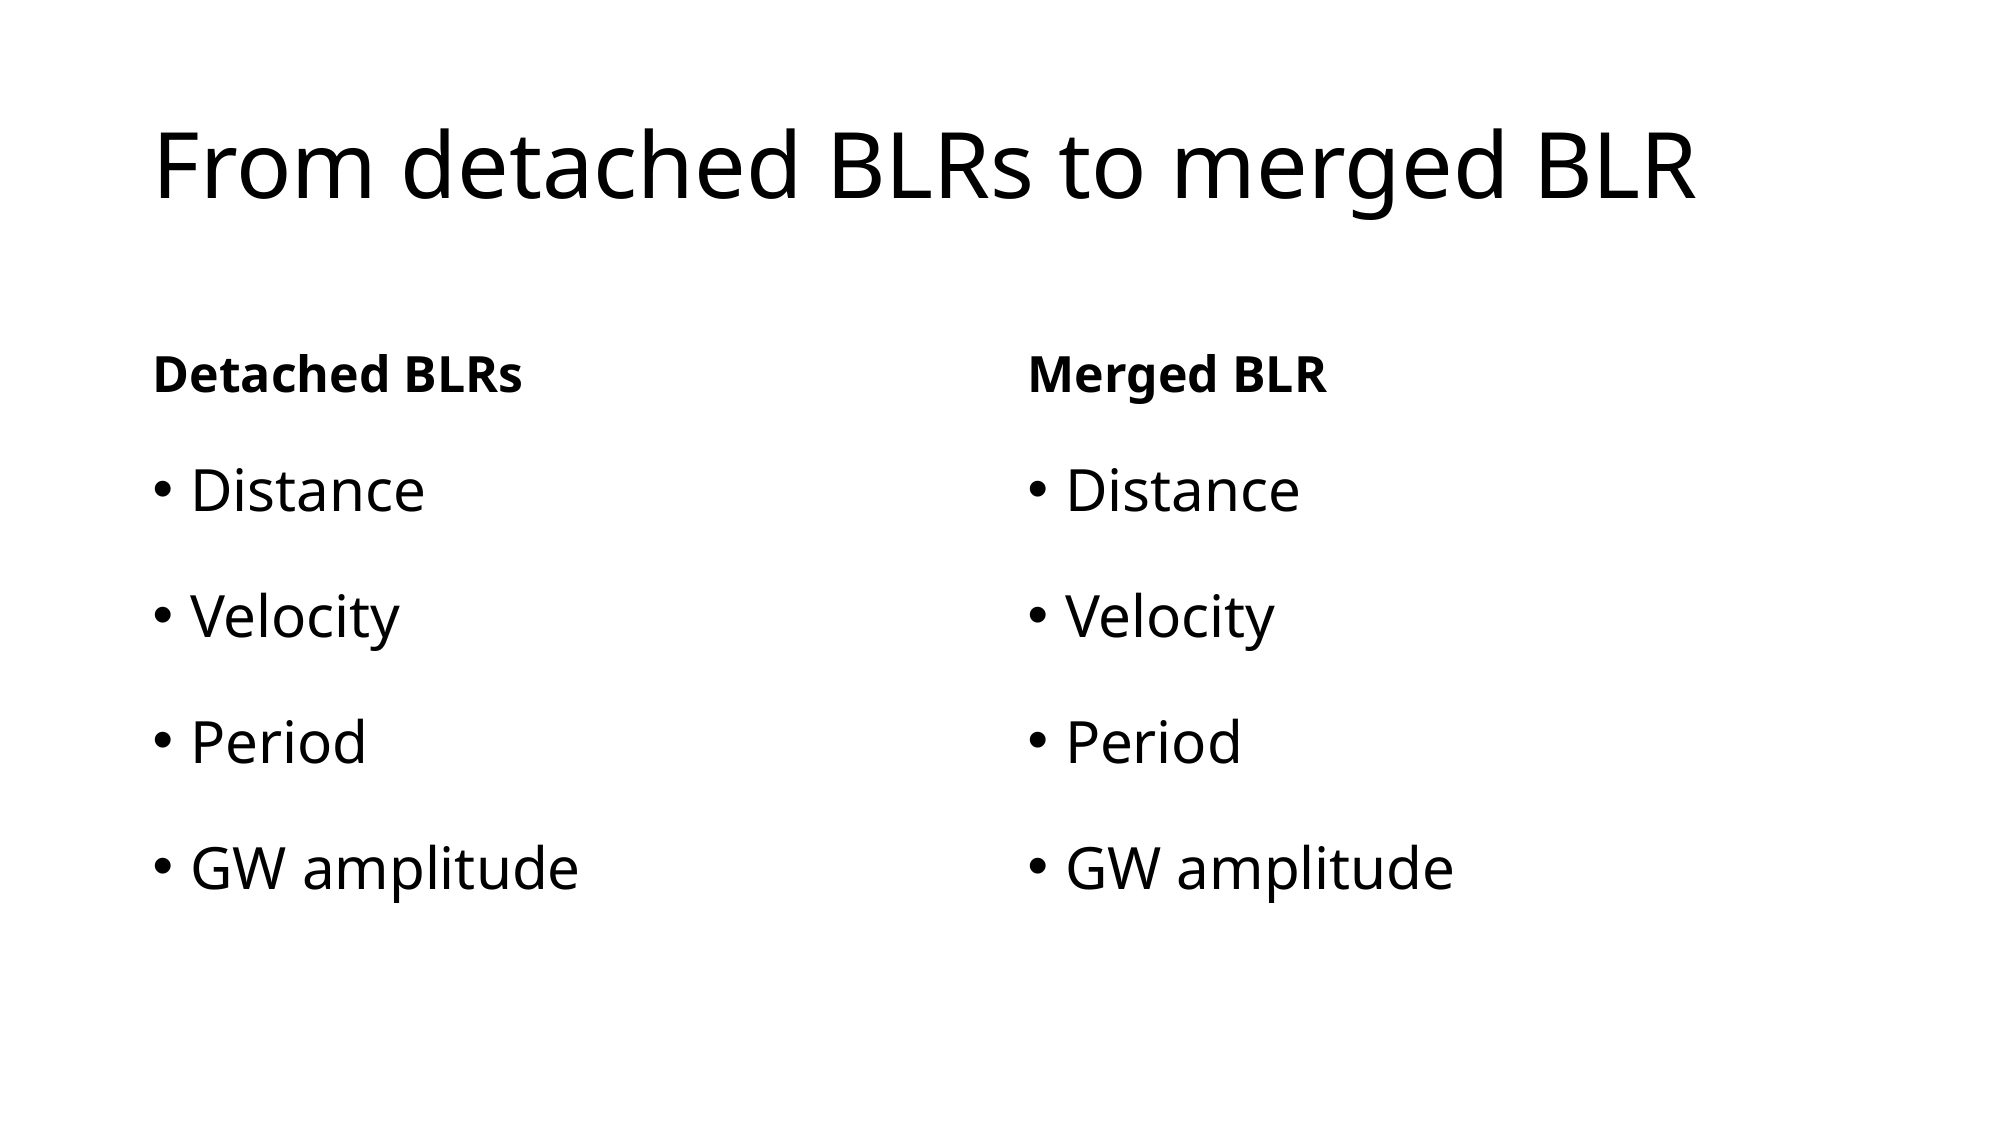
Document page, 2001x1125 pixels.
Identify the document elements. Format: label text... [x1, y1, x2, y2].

list Merged BLR [1012, 275, 1863, 411]
list Detached BLRs [137, 275, 984, 411]
title From detached BLRs to merged BLR [137, 59, 1863, 278]
